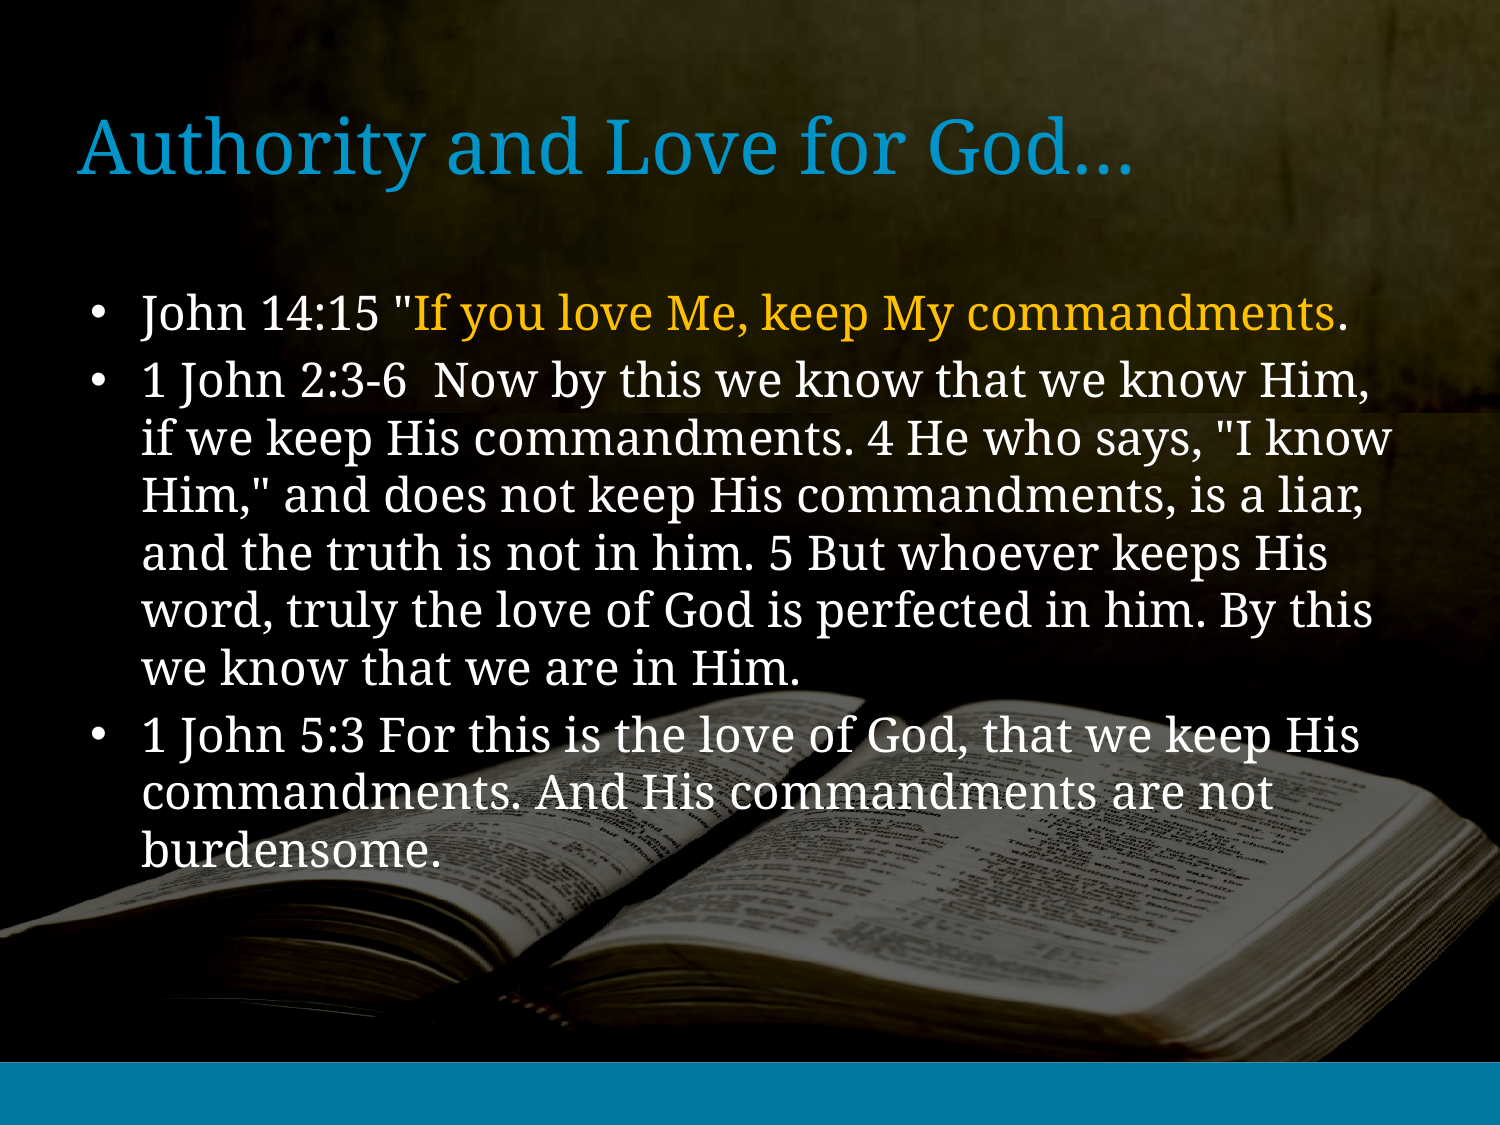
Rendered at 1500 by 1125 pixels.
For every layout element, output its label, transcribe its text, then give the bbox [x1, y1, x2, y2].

picture [0, 0, 1500, 1062]
title Authority and Love for God… [62, 50, 1175, 238]
list John 14:15 "If you love Me, keep My commandments. 1 John 2:3-6 Now by this we know that we know Him, if we keep His commandments. 4 He who says, "I know Him," and does not keep His commandments, is a liar, and the truth is not in him. 5 But whoever keeps His word, truly the love of God is perfected in him. By this we know that we are in Him. 1 John 5:3 For this is the love of God, that we keep His commandments. And His commandments are not burdensome. [75, 275, 1425, 900]
